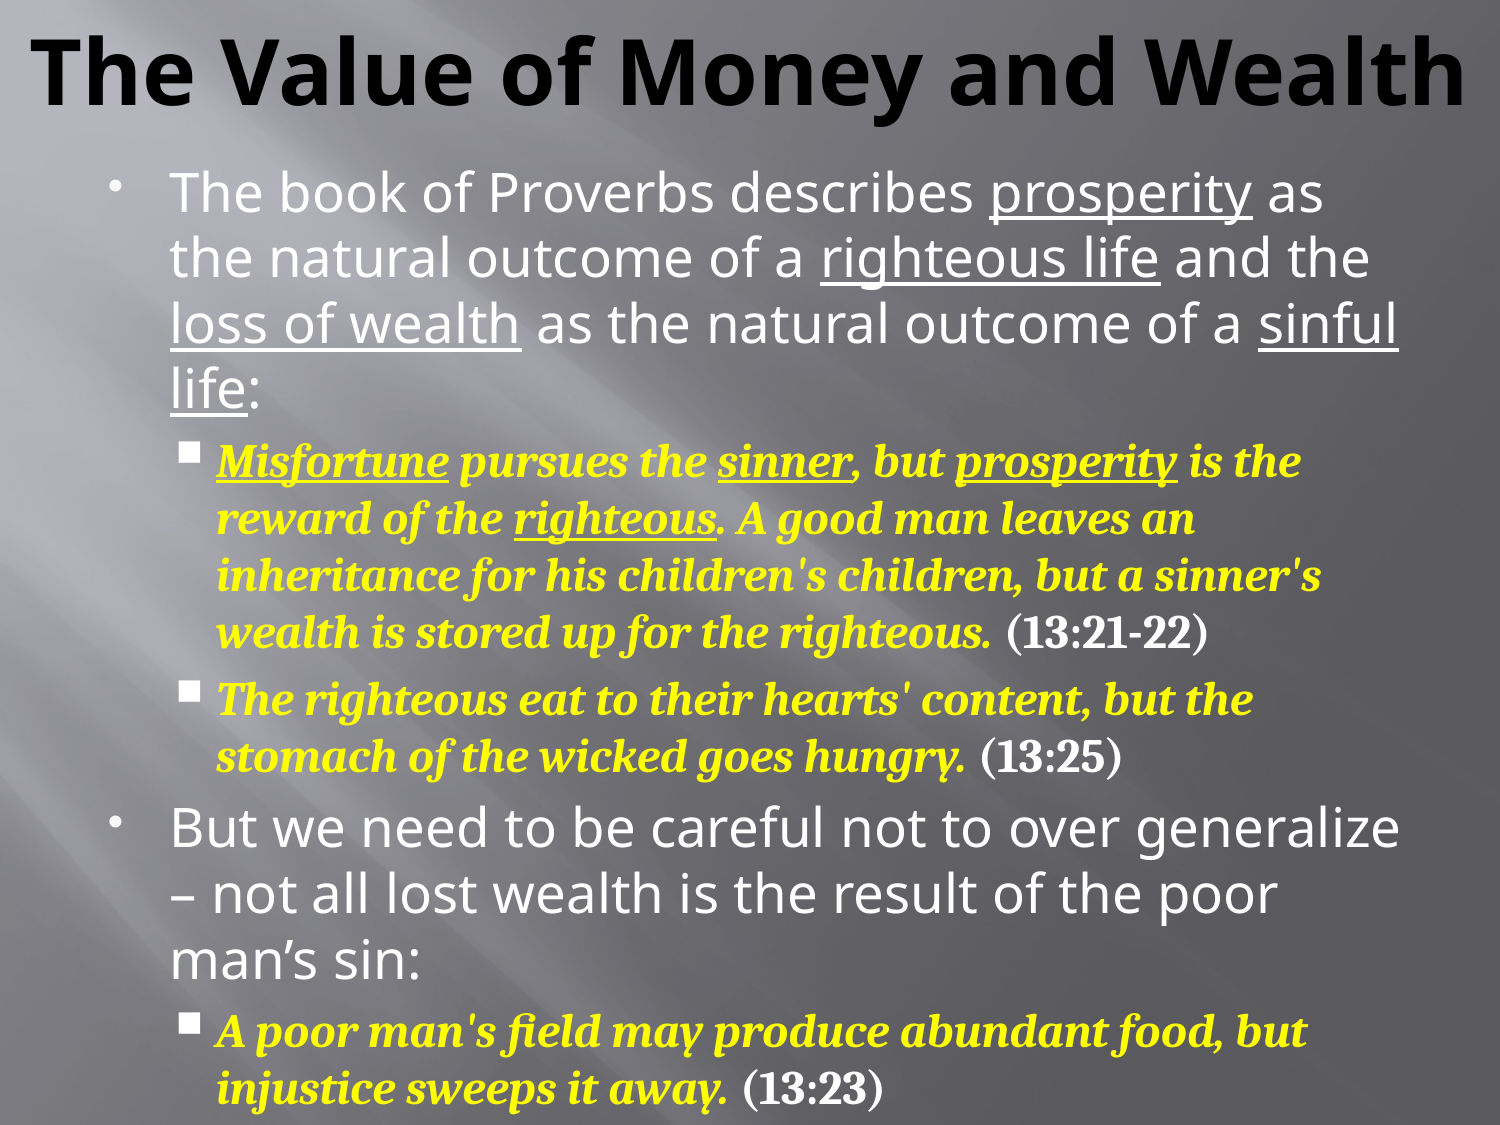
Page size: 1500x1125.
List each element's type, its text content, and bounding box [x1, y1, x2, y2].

title The Value of Money and Wealth [0, 0, 1500, 138]
list The book of Proverbs describes prosperity as the natural outcome of a righteous life and the loss of wealth as the natural outcome of a sinful life: Misfortune pursues the sinner, but prosperity is the reward of the righteous. A good man leaves an inheritance for his children's children, but a sinner's wealth is stored up for the righteous. (13:21-22) The righteous eat to their hearts' content, but the stomach of the wicked goes hungry. (13:25) But we need to be careful not to over generalize – not all lost wealth is the result of the poor man’s sin: A poor man's field may produce abundant food, but injustice sweeps it away. (13:23) [75, 149, 1425, 1125]
